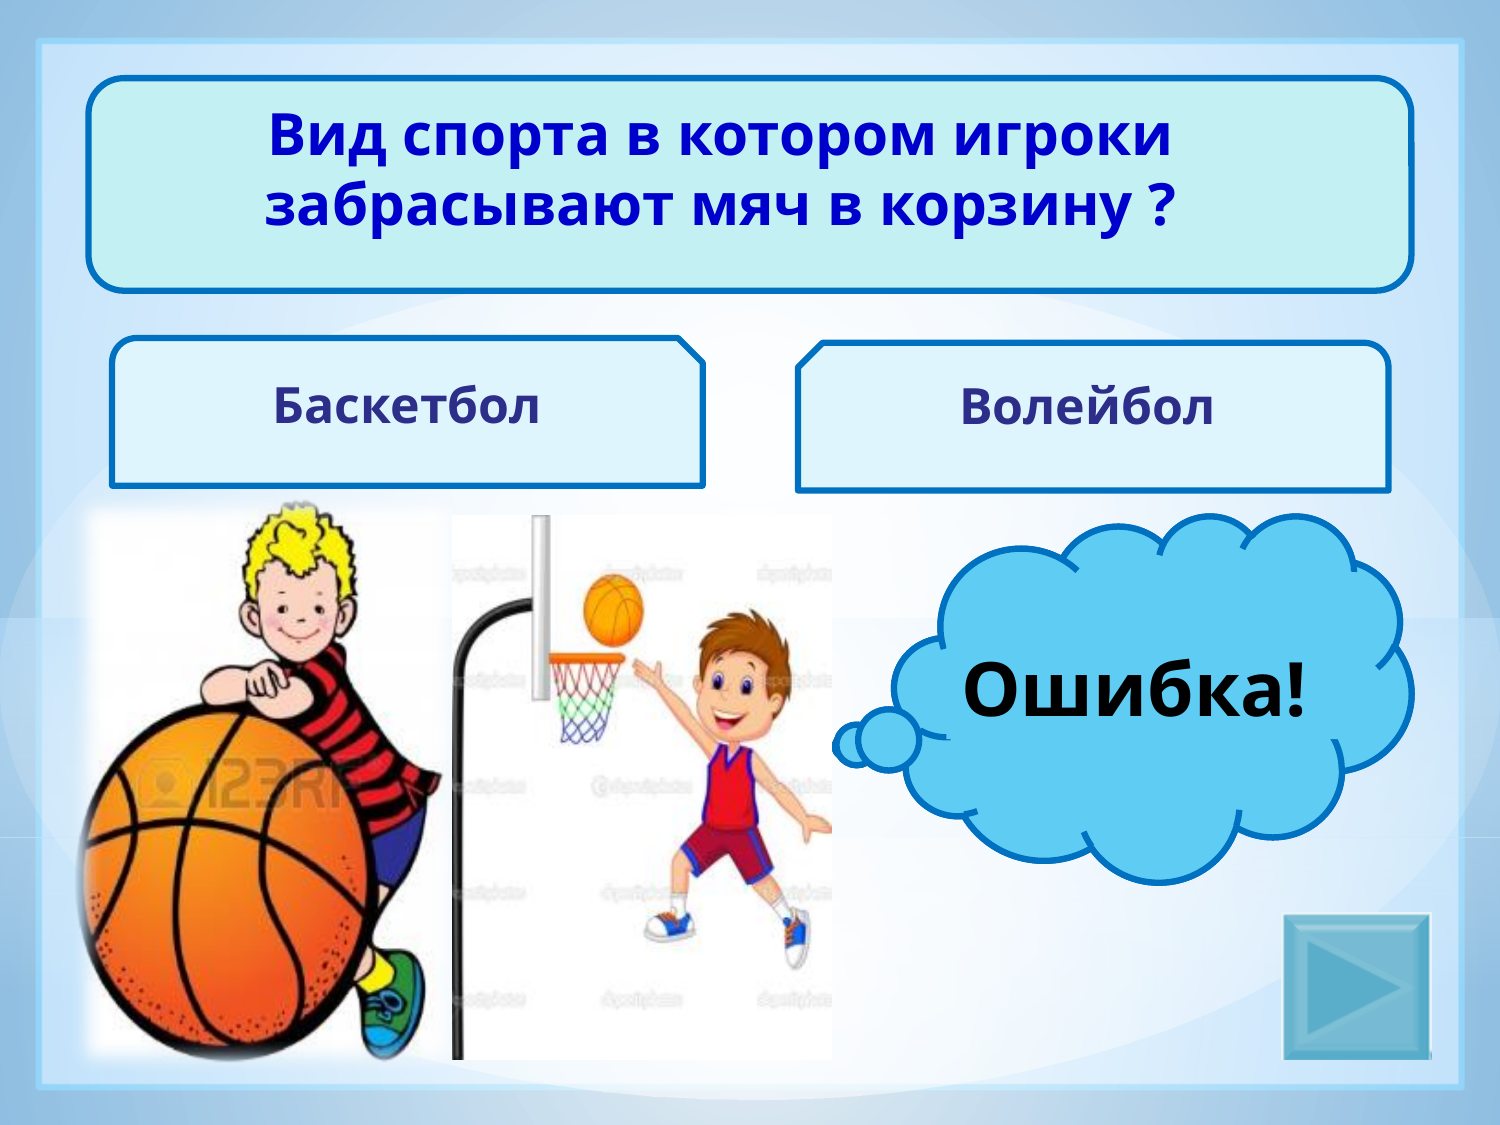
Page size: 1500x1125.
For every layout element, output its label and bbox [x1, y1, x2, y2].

text_box [88, 77, 1412, 291]
text_box [797, 342, 1389, 491]
picture [0, 490, 832, 1076]
text_box [471, 325, 1413, 540]
text_box [111, 337, 703, 486]
text_box [123, 300, 763, 481]
text_box [87, 325, 123, 487]
picture [1281, 912, 1433, 1060]
text_box [894, 514, 1412, 882]
